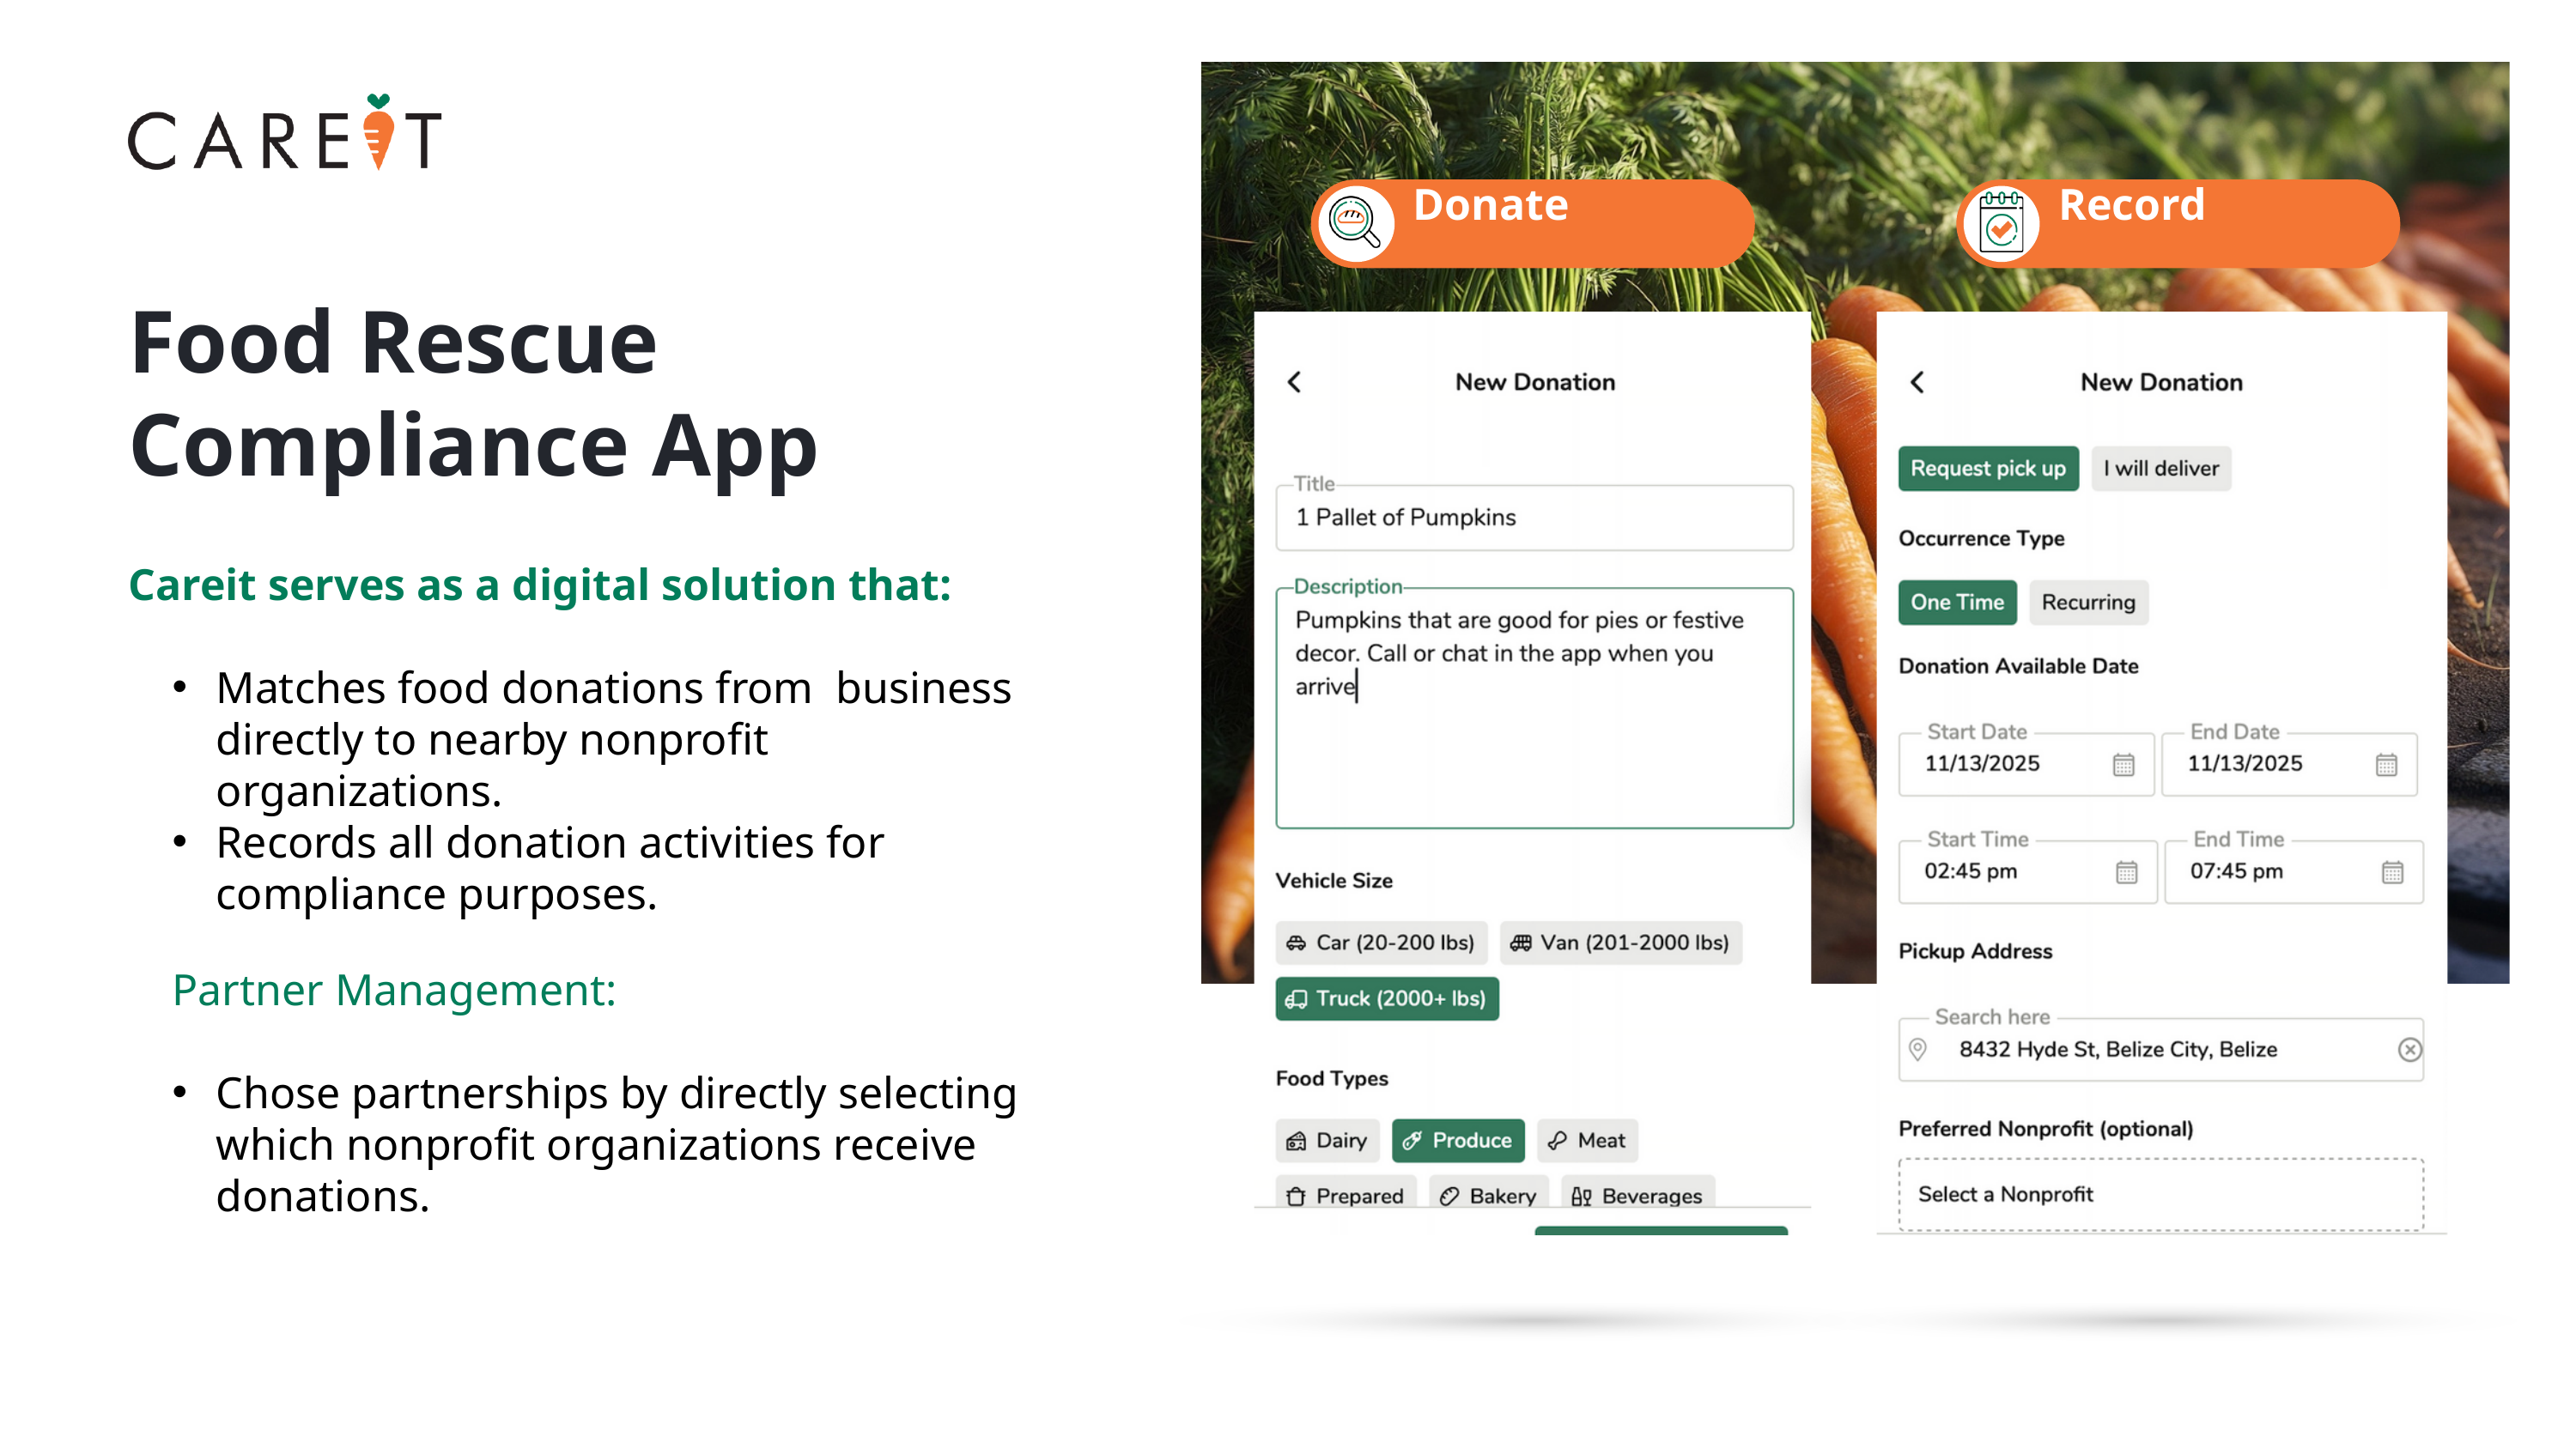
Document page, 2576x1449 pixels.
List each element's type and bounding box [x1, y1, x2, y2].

text_box [1318, 185, 1395, 263]
text_box [127, 292, 1150, 562]
text_box [1413, 179, 1755, 271]
text_box [1804, 1303, 2520, 1343]
text_box [1175, 1303, 1804, 1343]
text_box [1963, 185, 2040, 263]
text_box [1876, 975, 2448, 1235]
text_box [1956, 179, 2057, 269]
text_box [1812, 975, 1876, 984]
text_box [128, 559, 1061, 1294]
text_box [1310, 179, 1412, 269]
text_box [1254, 975, 1812, 1235]
text_box [2448, 975, 2510, 984]
text_box [1201, 974, 1254, 984]
text_box [128, 94, 442, 171]
text_box [1200, 61, 2510, 969]
text_box [2058, 179, 2401, 271]
